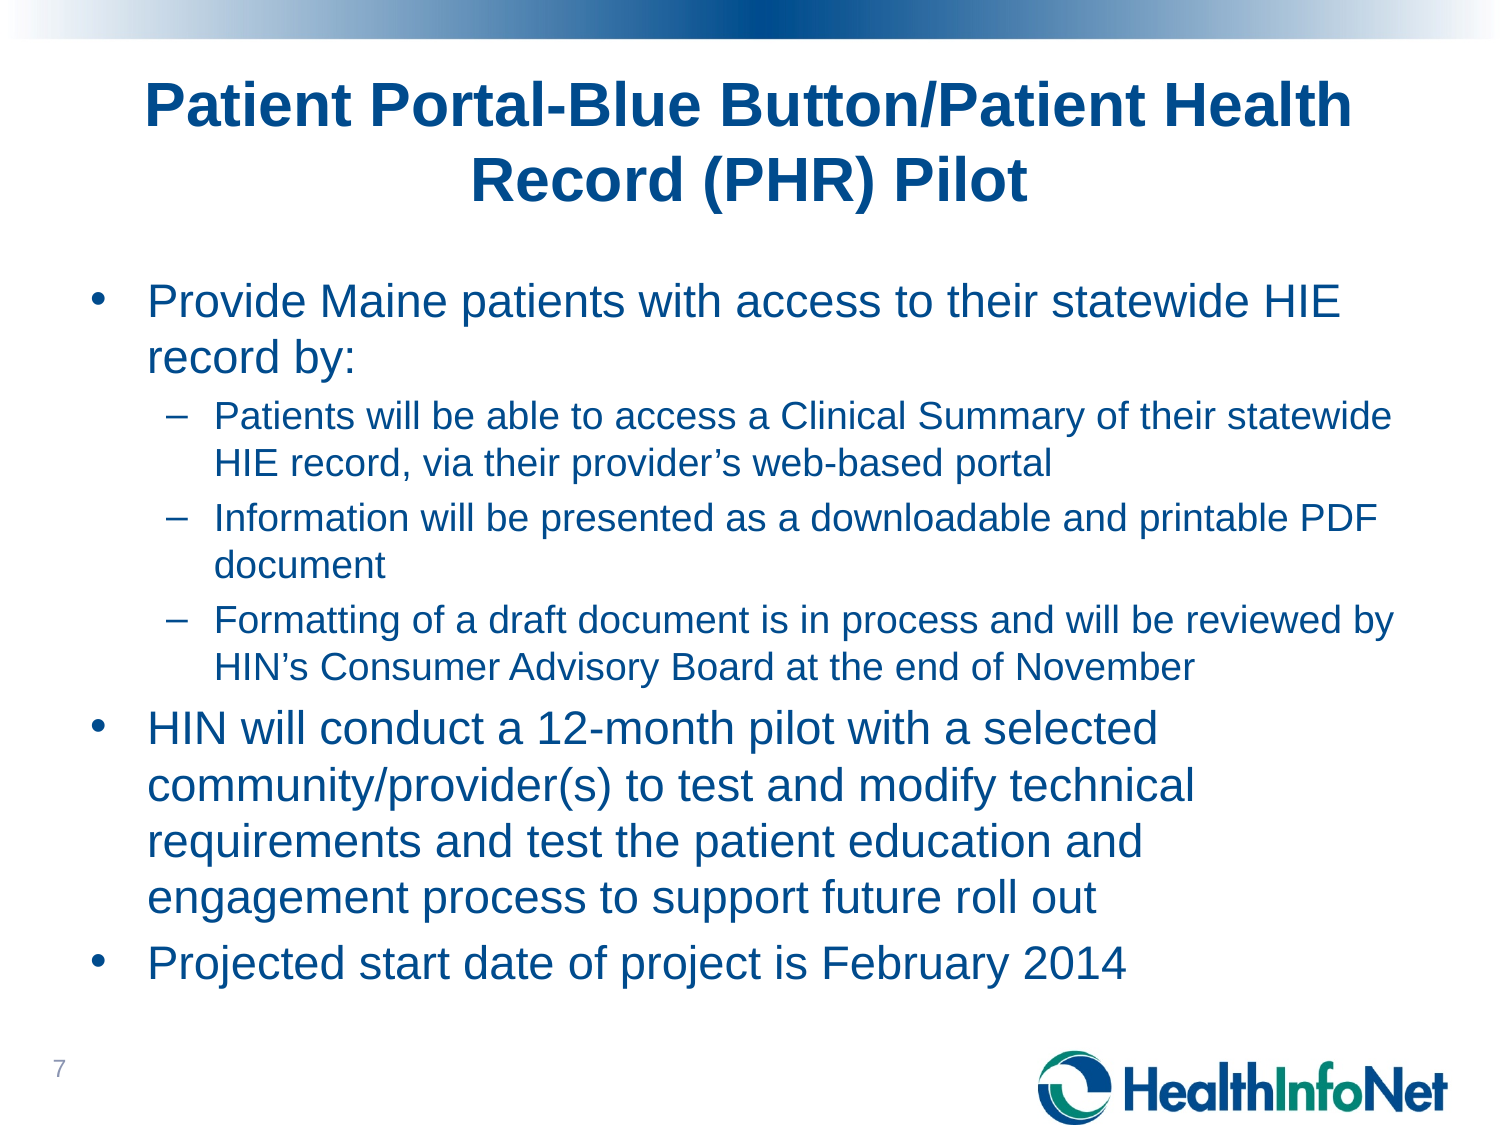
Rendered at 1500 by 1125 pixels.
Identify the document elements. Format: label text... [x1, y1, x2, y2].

title Patient Portal-Blue Button/Patient Health Record (PHR) Pilot [75, 45, 1425, 233]
picture [0, 0, 1500, 1125]
list Provide Maine patients with access to their statewide HIE record by: Patients will be able to access a Clinical Summary of their statewide HIE record, via their provider’s web-based portal Information will be presented as a downloadable and printable PDF document Formatting of a draft document is in process and will be reviewed by HIN’s Consumer Advisory Board at the end of November HIN will conduct a 12-month pilot with a selected community/provider(s) to test and modify technical requirements and test the patient education and engagement process to support future roll out Projected start date of project is February 2014 [75, 262, 1425, 1005]
slide_number 7 [37, 1037, 388, 1098]
